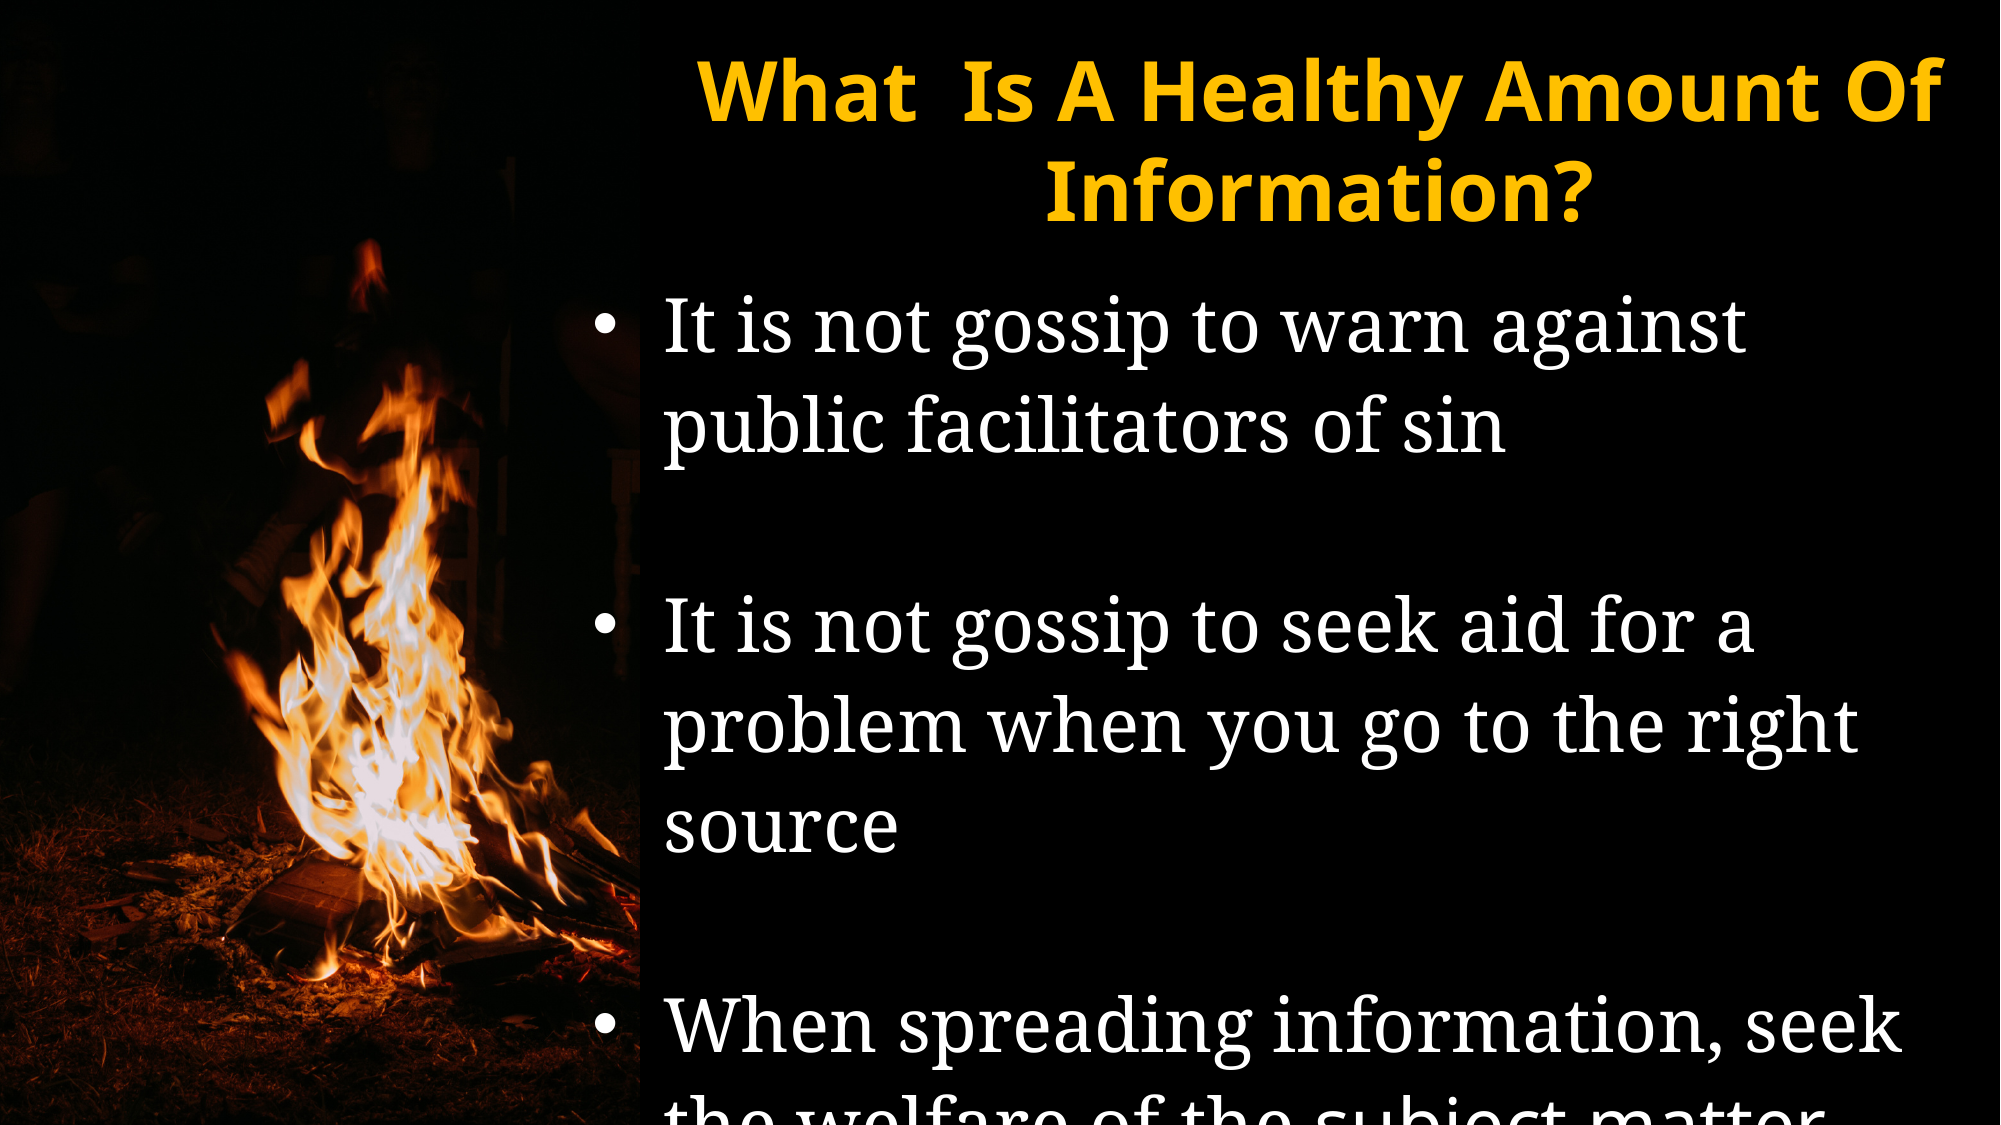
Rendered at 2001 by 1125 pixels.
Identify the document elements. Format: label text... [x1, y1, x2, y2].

text_box What Is A Healthy Amount Of Information? [683, 38, 1958, 239]
text_box [0, 0, 640, 1125]
text_box It is not gossip to warn against public facilitators of sin It is not gossip to seek aid for a problem when you go to the right source When spreading information, seek the welfare of the subject matter [521, 267, 1989, 1125]
